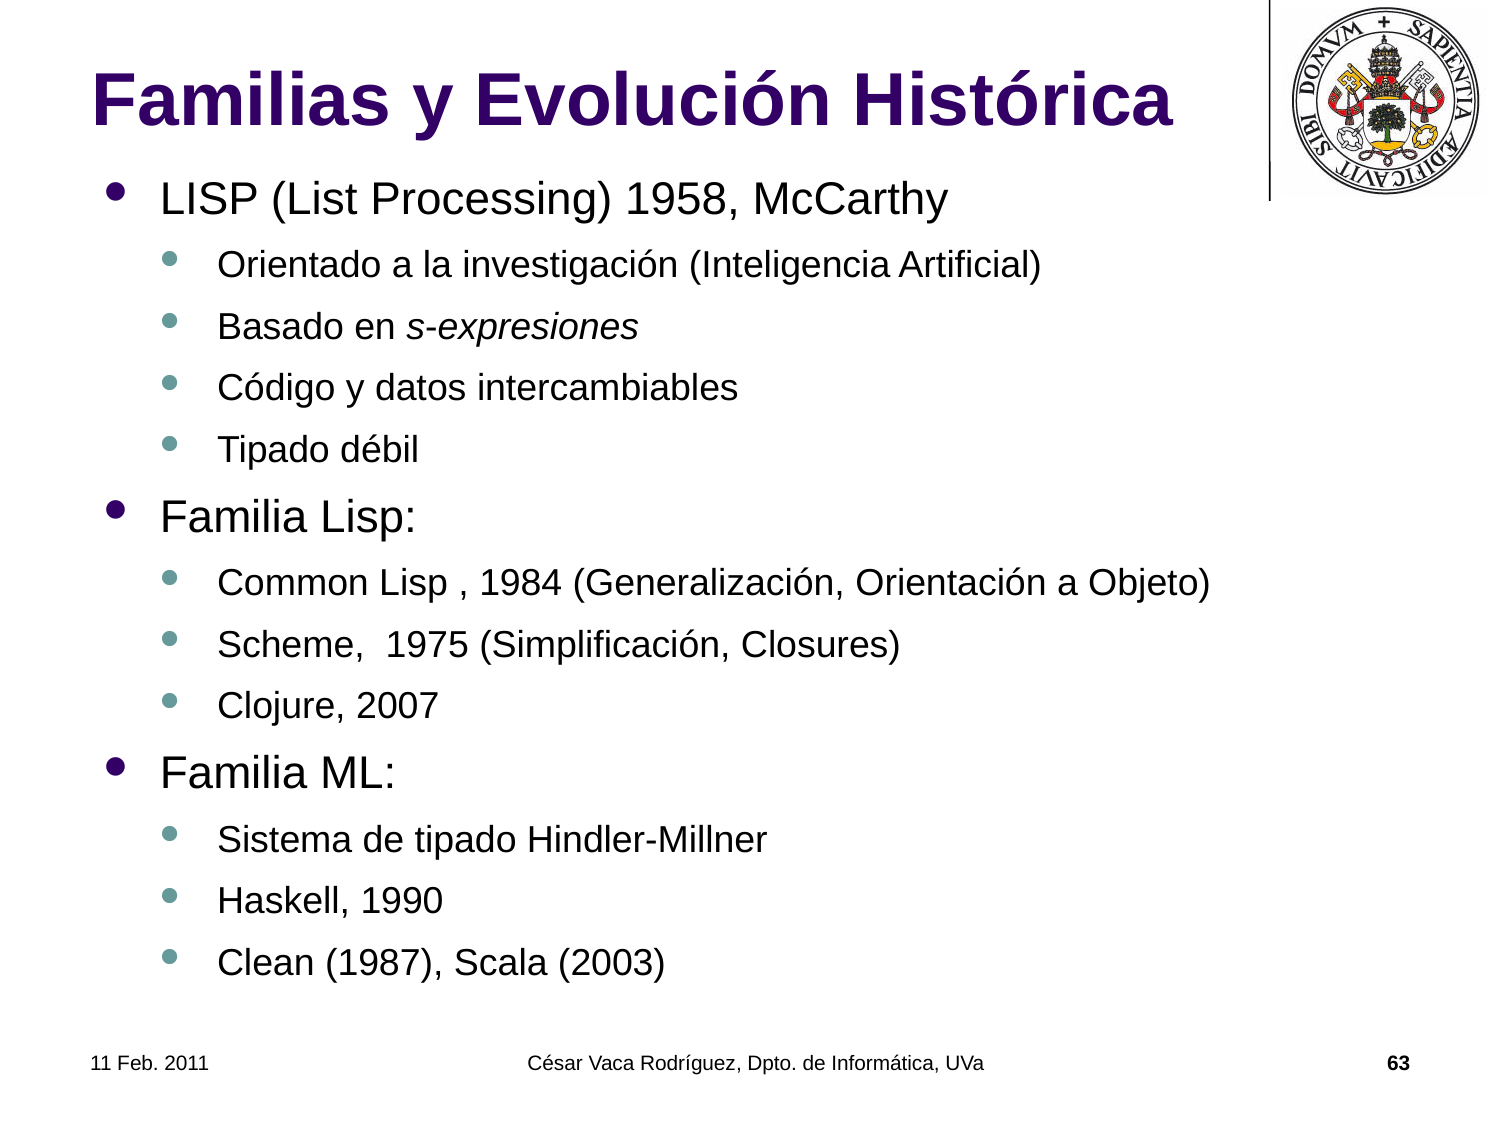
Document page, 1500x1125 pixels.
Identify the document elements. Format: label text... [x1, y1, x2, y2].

list LISP (List Processing) 1958, McCarthy Orientado a la investigación (Inteligencia Artificial) Basado en s-expresiones Código y datos intercambiables Tipado débil Familia Lisp: Common Lisp , 1984 (Generalización, Orientación a Objeto) Scheme, 1975 (Simplificación, Closures) Clojure, 2007 Familia ML: Sistema de tipado Hindler-Millner Haskell, 1990 Clean (1987), Scala (2003) [88, 160, 1330, 1000]
slide_number 63 [1074, 1024, 1426, 1101]
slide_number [74, 1024, 426, 1101]
footer César Vaca Rodríguez, Dpto. de Informática, UVa [454, 1024, 1058, 1101]
title Familias y Evolución Histórica [76, 18, 1247, 173]
picture [1281, 7, 1487, 197]
